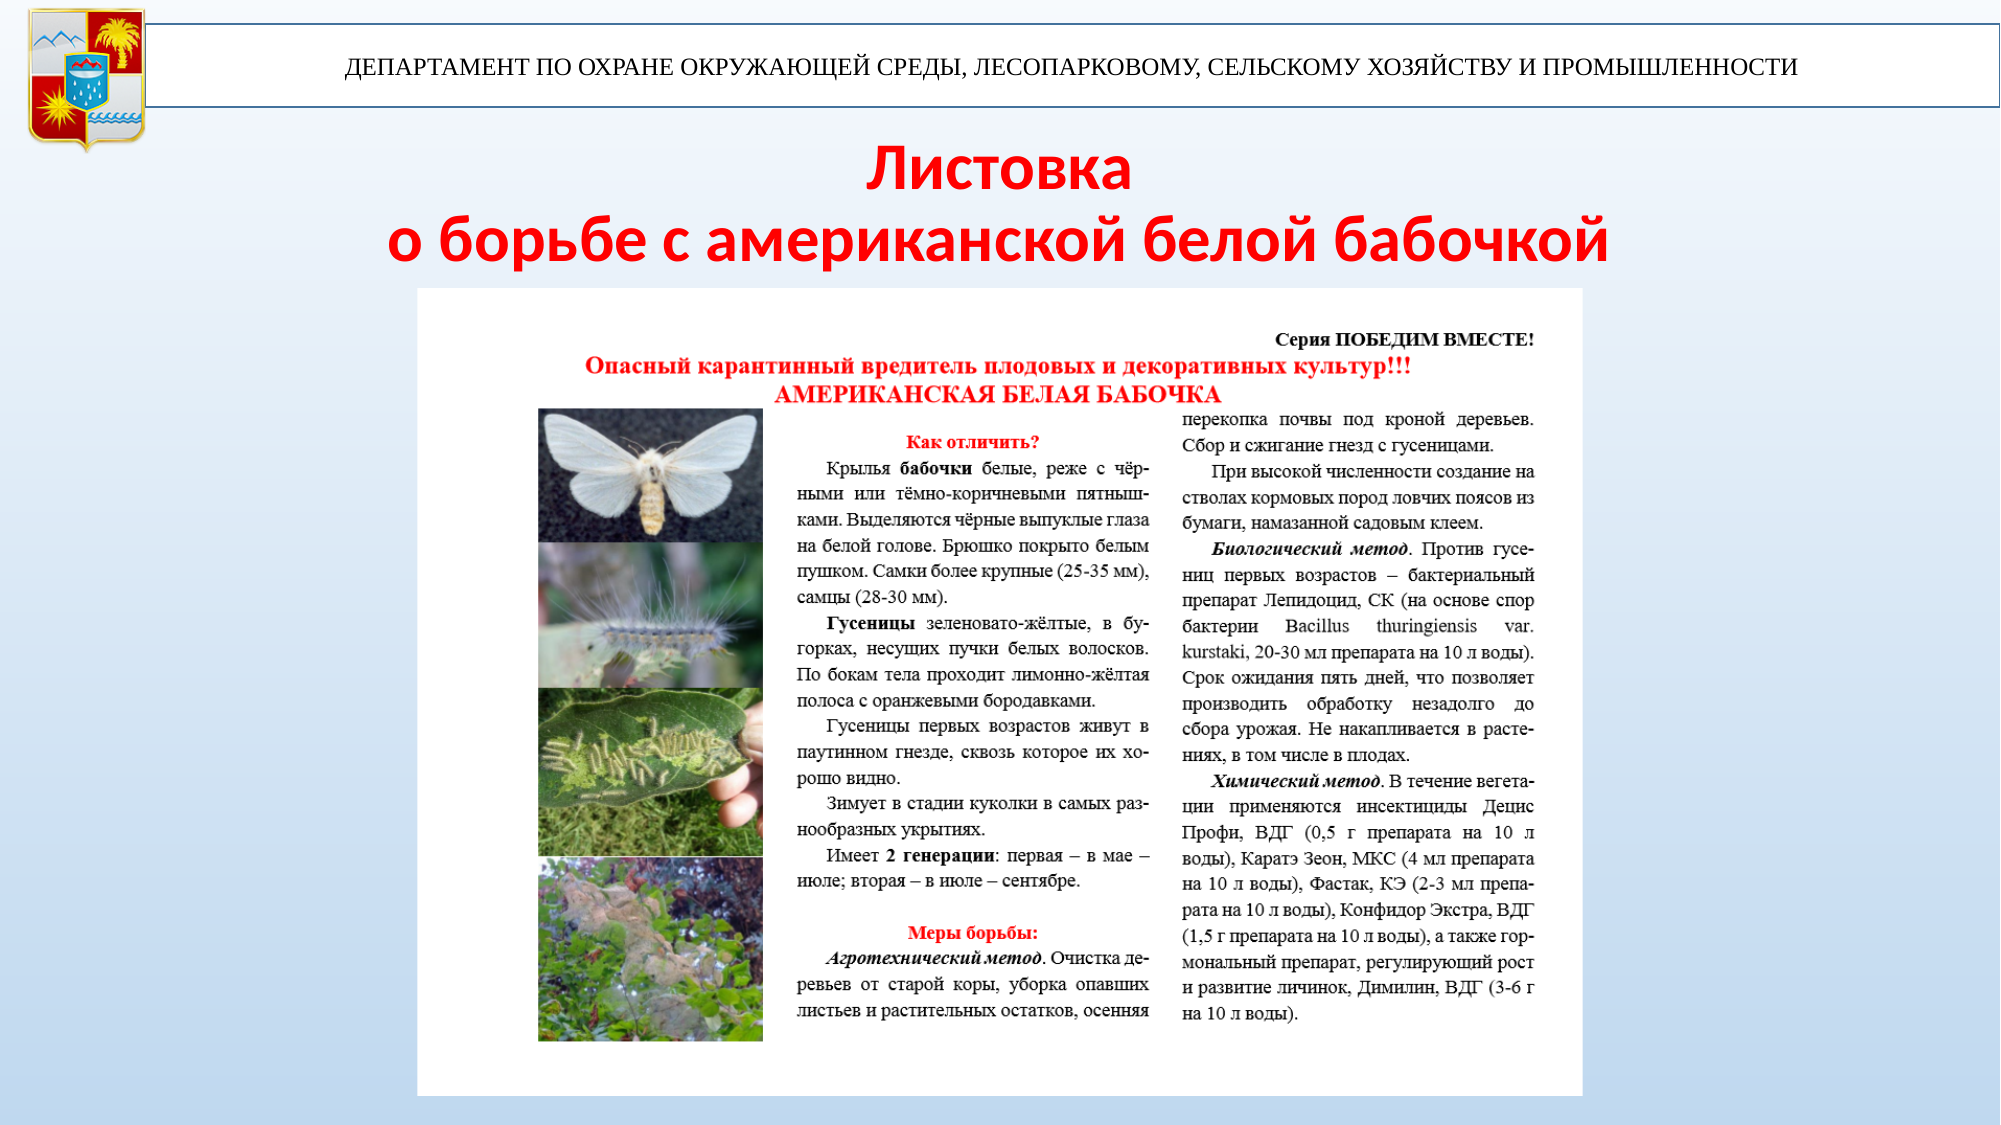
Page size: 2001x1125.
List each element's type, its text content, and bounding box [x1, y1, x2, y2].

title Листовка о борьбе с американской белой бабочкой [137, 131, 1863, 278]
picture [27, 7, 146, 154]
text_box ДЕПАРТАМЕНТ ПО ОХРАНЕ ОКРУЖАЮЩЕЙ СРЕДЫ, ЛЕСОПАРКОВОМУ, СЕЛЬСКОМУ ХОЗЯЙСТВУ И ПРОМЫШЛЕННОСТИ [294, 42, 1851, 88]
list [417, 288, 1583, 1096]
text_box [146, 23, 2000, 108]
